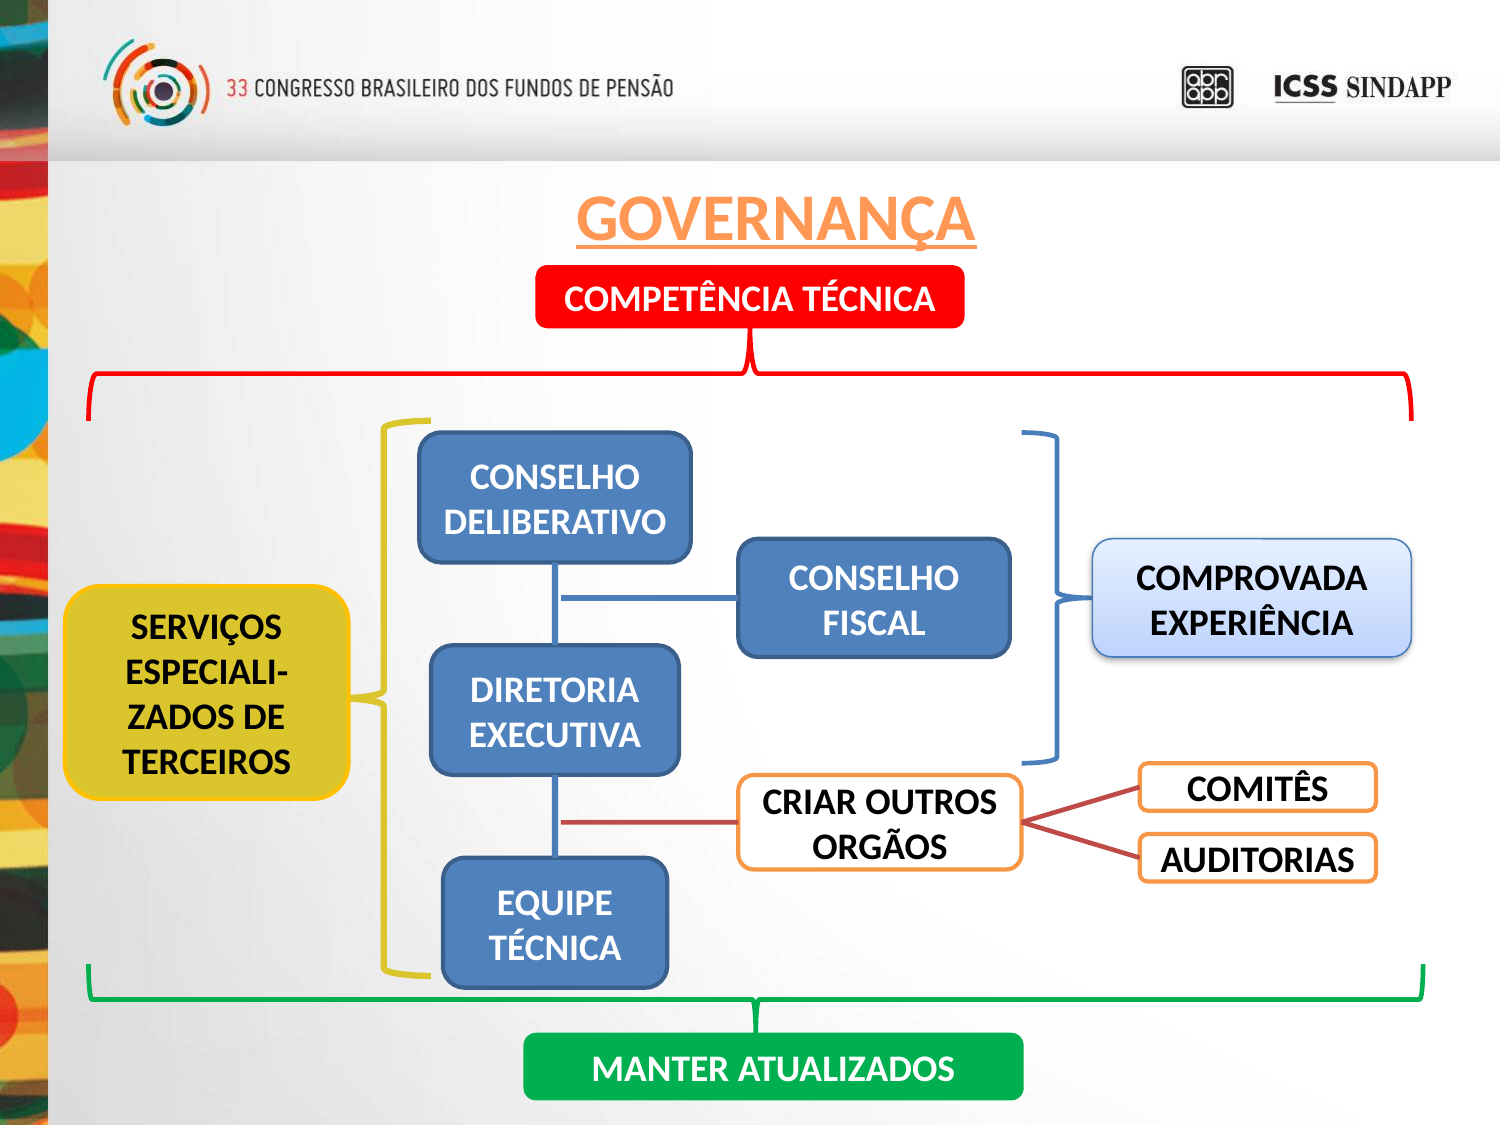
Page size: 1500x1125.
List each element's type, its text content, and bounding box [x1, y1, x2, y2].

text_box [87, 964, 1424, 1036]
text_box CONSELHO DELIBERATIVO [431, 430, 693, 565]
text_box COMPROVADA EXPERIÊNCIA [1091, 537, 1413, 658]
text_box GOVERNANÇA [53, 172, 1500, 256]
text_box [87, 329, 1413, 421]
text_box CONSELHO FISCAL [736, 536, 1012, 660]
text_box EQUIPE TÉCNICA [440, 855, 670, 964]
picture [0, 364, 10, 368]
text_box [1021, 786, 1140, 821]
text_box DIRETORIA EXECUTIVA [431, 643, 682, 778]
text_box AUDITORIAS [1137, 831, 1379, 884]
text_box COMITÊS [1137, 761, 1379, 813]
text_box [351, 420, 431, 977]
text_box [1021, 431, 1087, 764]
text_box CRIAR OUTROS ORGÃOS [736, 772, 1023, 872]
text_box MANTER ATUALIZADOS [523, 1032, 1024, 1101]
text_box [1021, 822, 1140, 858]
picture [0, 0, 1500, 1125]
text_box SERVIÇOS ESPECIALI-ZADOS DE TERCEIROS [62, 583, 351, 801]
text_box COMPETÊNCIA TÉCNICA [535, 265, 965, 329]
